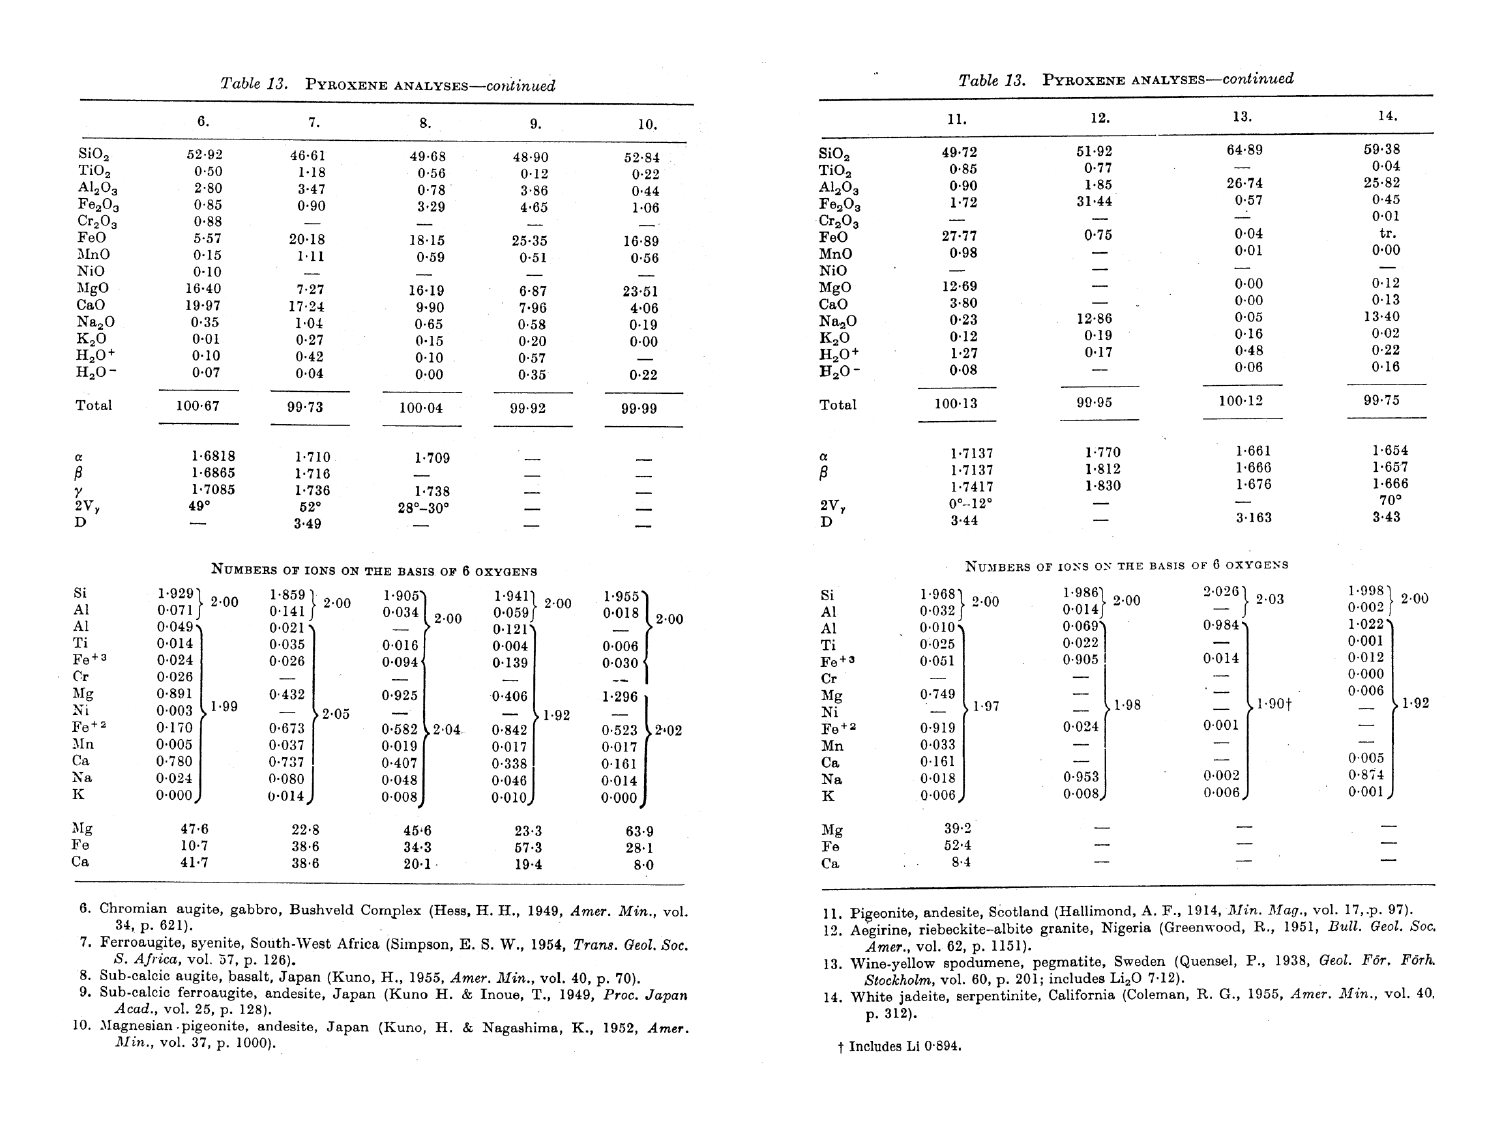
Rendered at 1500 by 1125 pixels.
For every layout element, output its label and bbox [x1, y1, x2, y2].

picture [55, 61, 1444, 1063]
